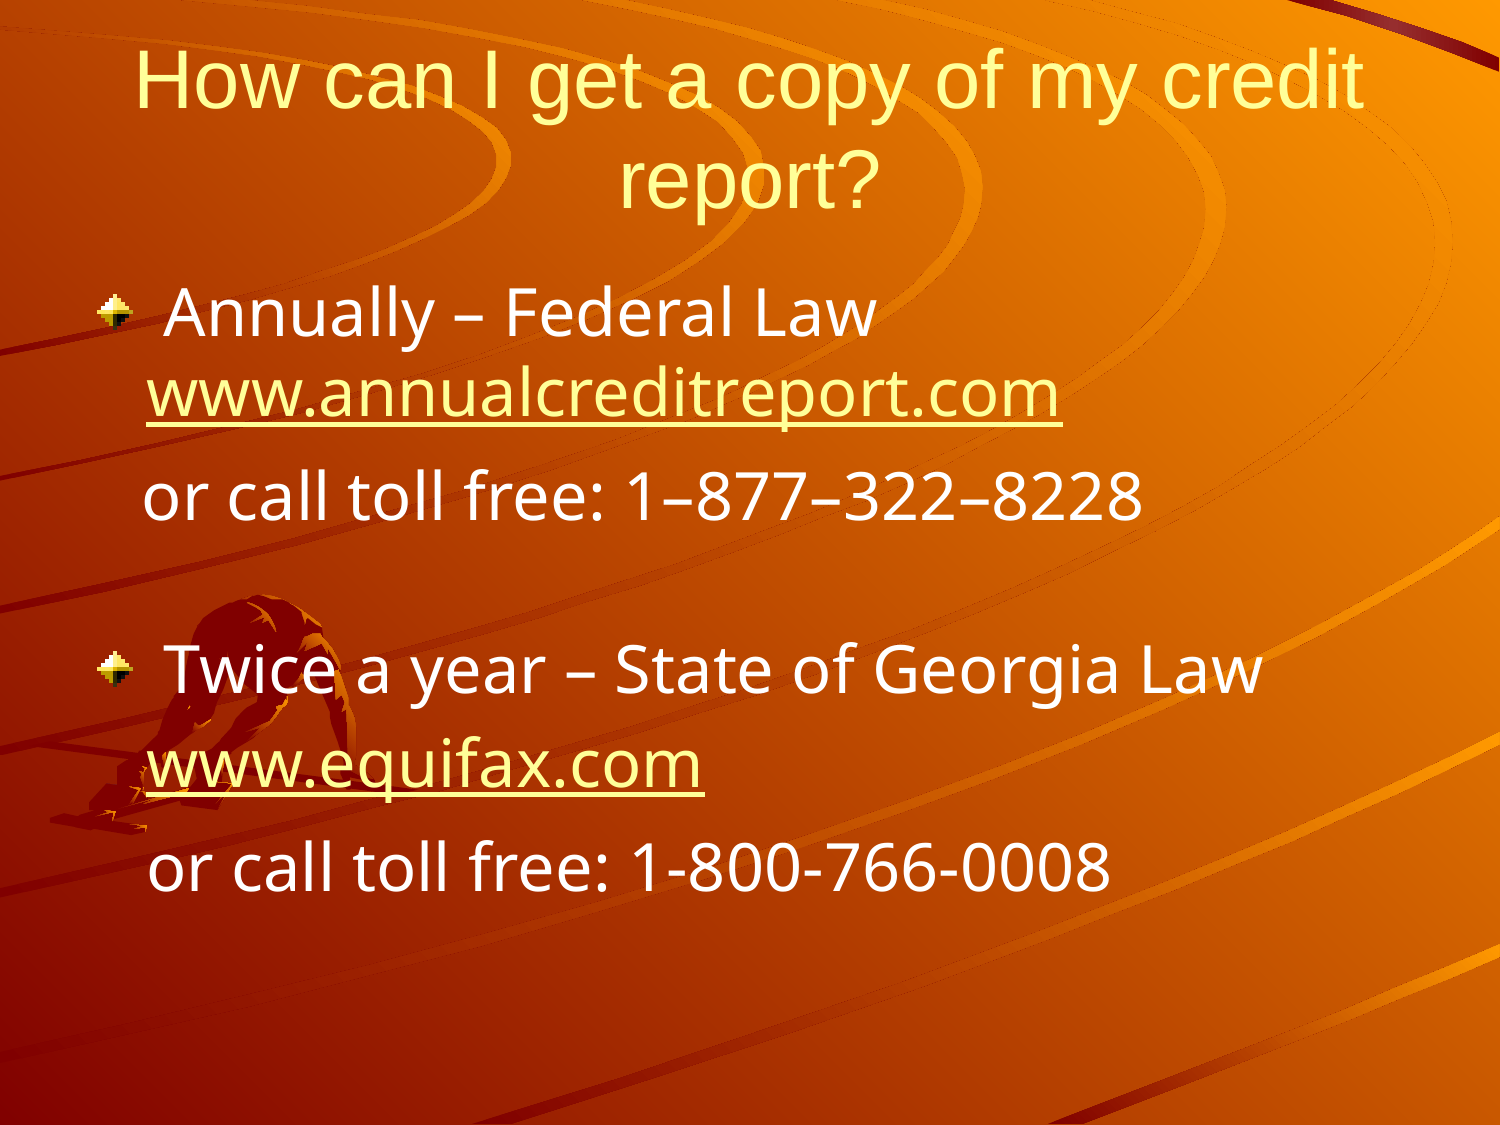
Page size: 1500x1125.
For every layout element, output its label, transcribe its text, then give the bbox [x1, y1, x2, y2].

picture [90, 286, 137, 334]
picture [90, 643, 137, 691]
title How can I get a copy of my credit report? [74, 25, 1426, 233]
list Annually – Federal Law www.annualcreditreport.com or call toll free: 1–877–322–8228 Twice a year – State of Georgia Law www.equifax.com or call toll free: 1-800-766-0008 [74, 262, 1426, 1006]
